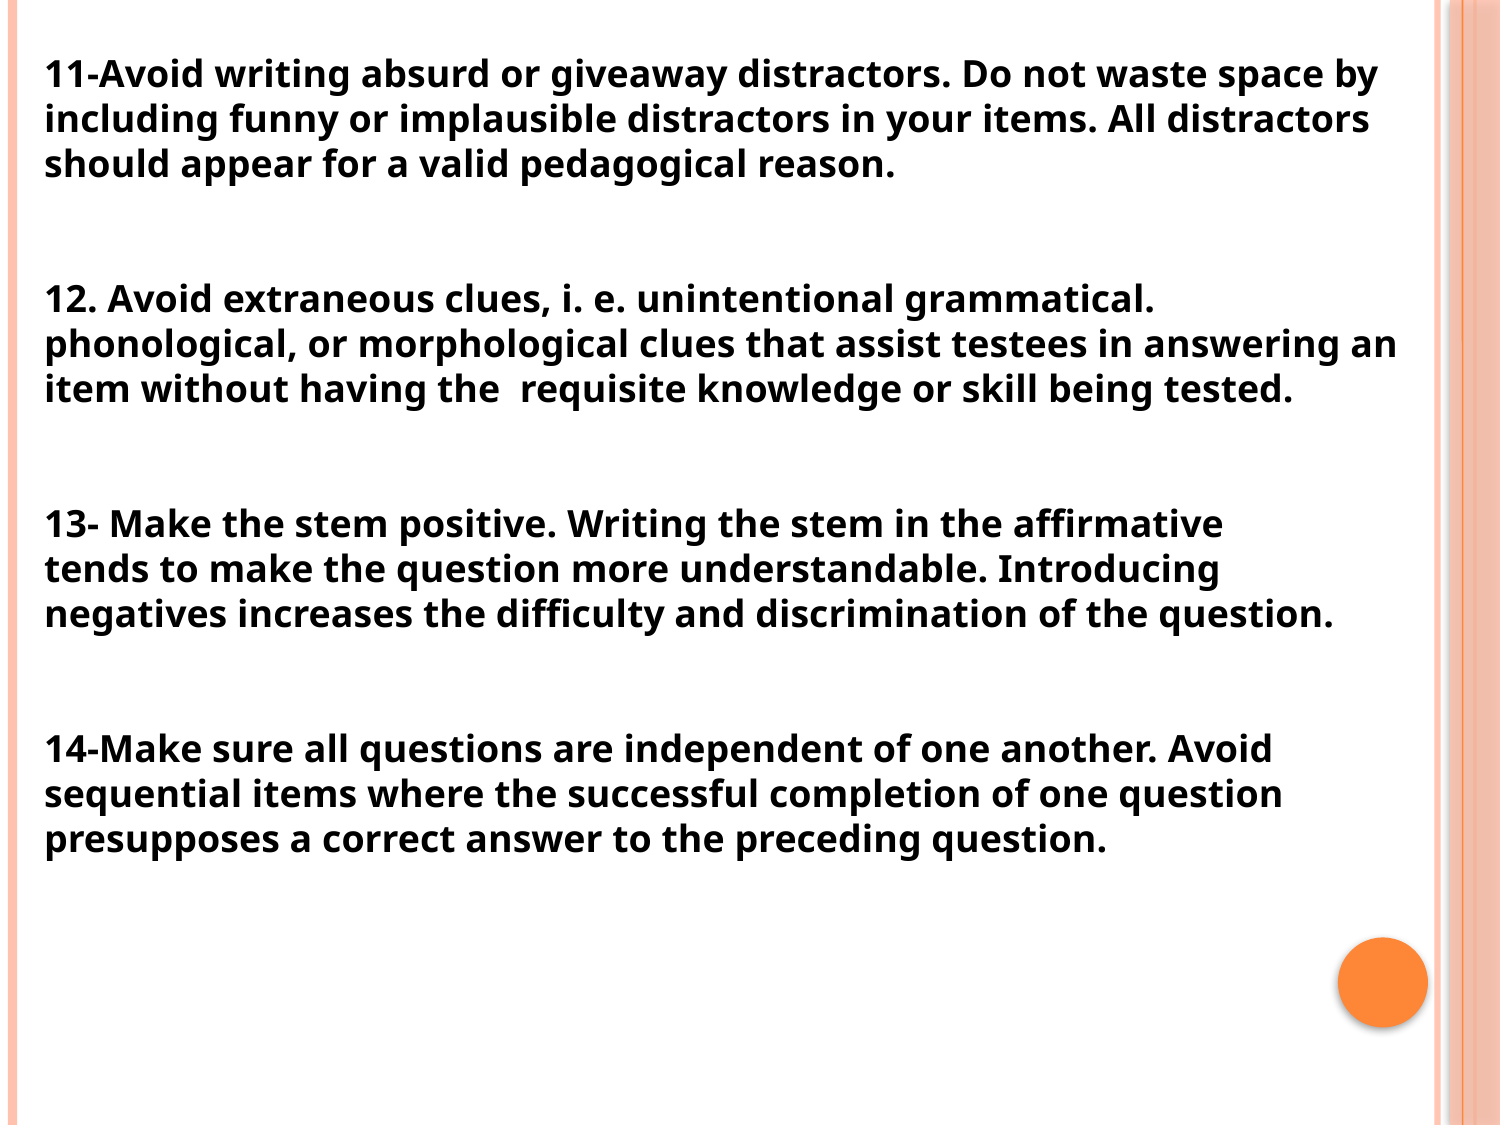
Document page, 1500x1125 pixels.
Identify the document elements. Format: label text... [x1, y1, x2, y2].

text_box 11-Avoid writing absurd or giveaway distractors. Do not waste space by including funny or implausible distractors in your items. All distractors should appear for a valid pedagogical reason. 12. Avoid extraneous clues, i. e. unintentional grammatical. phonological, or morphological clues that assist testees in answering an item without having the requisite knowledge or skill being tested. 13- Make the stem positive. Writing the stem in the affirmative tends to make the question more understandable. Introducing negatives increases the difficulty and discrimination of the question. 14-Make sure all questions are independent of one another. Avoid sequential items where the successful completion of one question presupposes a correct answer to the preceding question. [29, 42, 1424, 1003]
